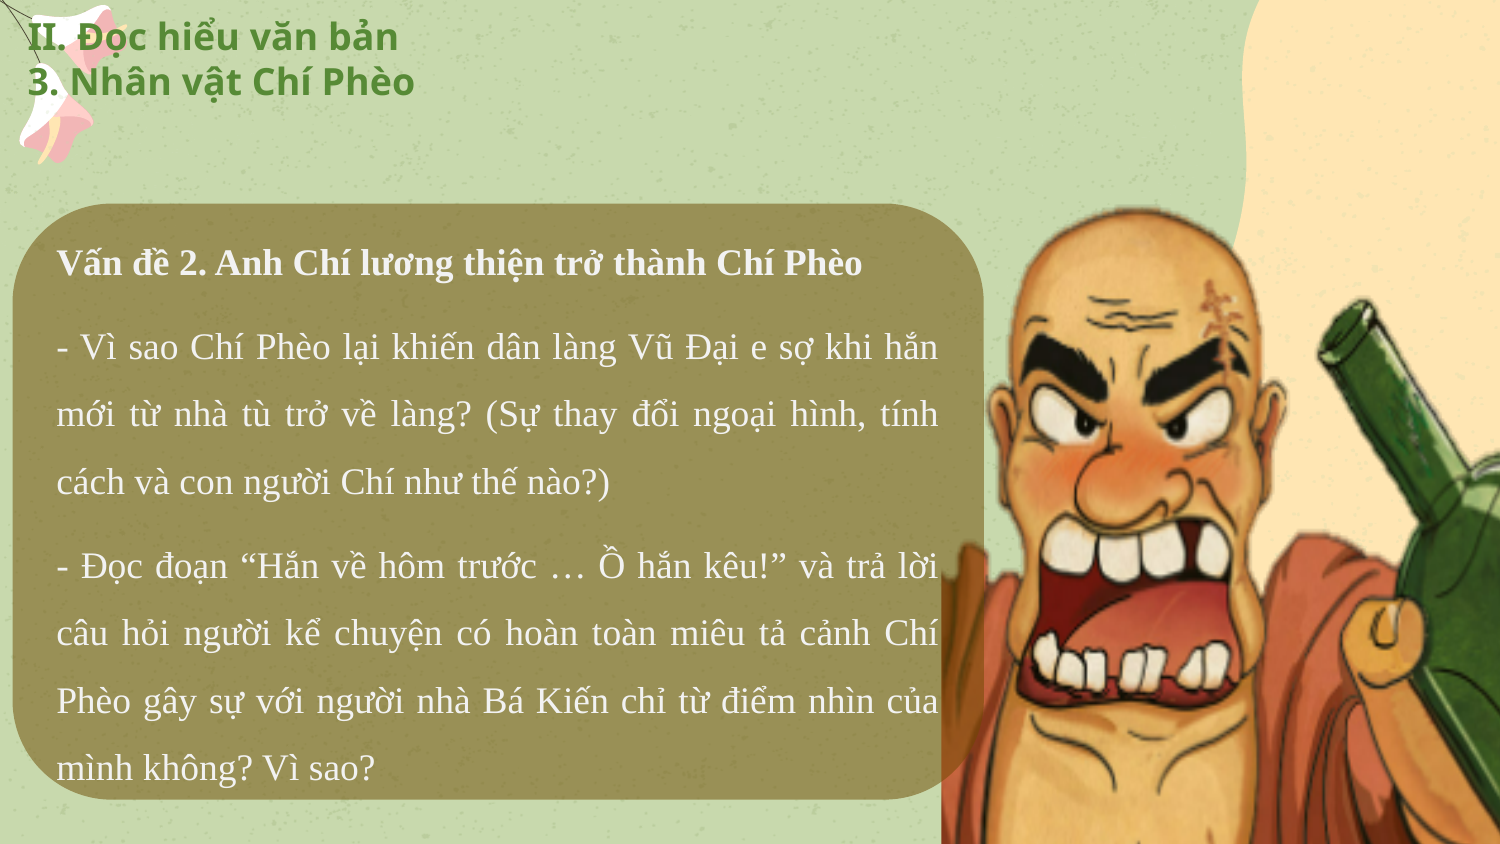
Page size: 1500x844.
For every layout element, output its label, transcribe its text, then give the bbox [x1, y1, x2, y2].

picture [3, 0, 1500, 844]
text_box II. Đọc hiểu văn bản 3. Nhân vật Chí Phèo [12, 44, 820, 72]
text_box Vấn đề 2. Anh Chí lương thiện trở thành Chí Phèo - Vì sao Chí Phèo lại khiến dân làng Vũ Đại e sợ khi hắn mới từ nhà tù trở về làng? (Sự thay đổi ngoại hình, tính cách và con người Chí như thế nào?) - Đọc đoạn “Hắn về hôm trước … Ồ hắn kêu!” và trả lời câu hỏi người kể chuyện có hoàn toàn miêu tả cảnh Chí Phèo gây sự với người nhà Bá Kiến chỉ từ điểm nhìn của mình không? Vì sao? [12, 203, 935, 800]
picture [10, 8, 54, 44]
